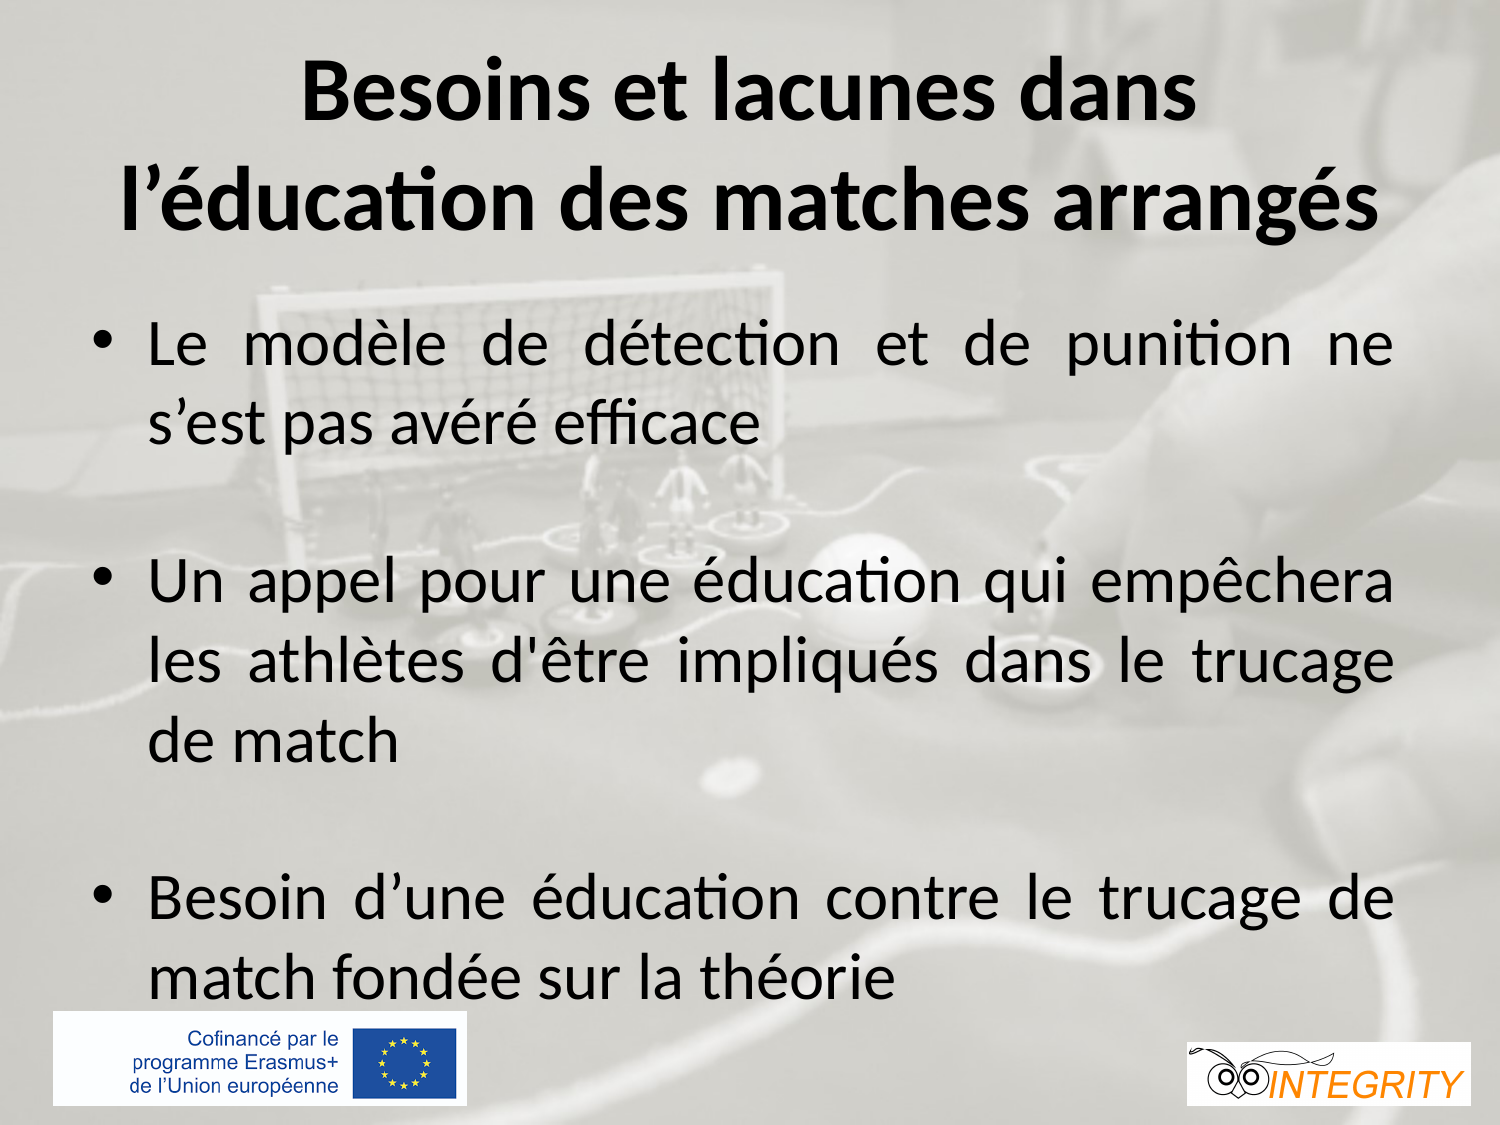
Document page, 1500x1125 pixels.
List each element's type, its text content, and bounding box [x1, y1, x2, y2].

title Besoins et lacunes dans l’éducation des matches arrangés [74, 44, 1426, 233]
picture [0, 0, 1500, 1125]
list Le modèle de détection et de punition ne s’est pas avéré efficace Un appel pour une éducation qui empêchera les athlètes d'être impliqués dans le trucage de match Besoin d’une éducation contre le trucage de match fondée sur la théorie [76, 290, 1412, 1034]
